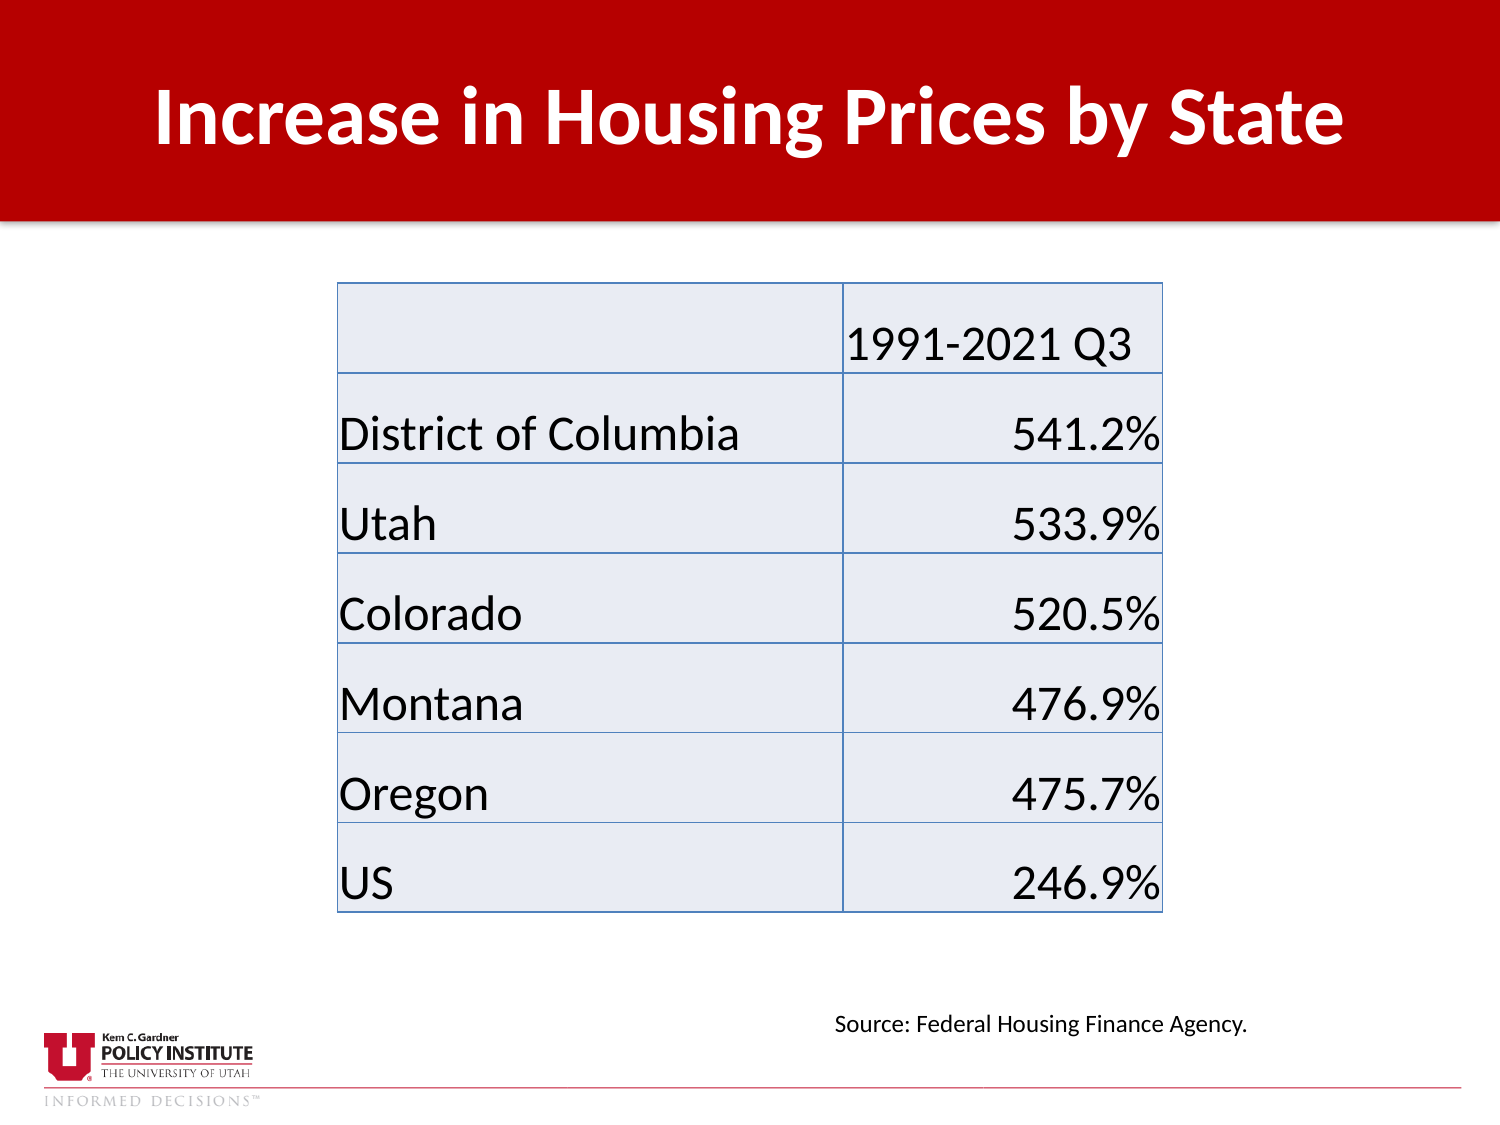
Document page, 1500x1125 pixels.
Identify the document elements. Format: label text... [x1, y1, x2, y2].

table_cell 541.2% [844, 374, 1162, 462]
table_cell 475.7% [844, 733, 1162, 822]
table_cell Montana [338, 644, 842, 732]
table_cell US [338, 823, 842, 911]
table_header [338, 284, 842, 372]
table_header 1991-2021 Q3 [844, 284, 1162, 372]
table_cell 533.9% [844, 464, 1162, 552]
text_box Source: Federal Housing Finance Agency. [820, 999, 1264, 1045]
table_cell District of Columbia [338, 374, 842, 462]
table_cell 246.9% [844, 823, 1162, 911]
table_cell Oregon [338, 733, 842, 822]
table_cell Colorado [338, 554, 842, 642]
table_cell 476.9% [844, 644, 1162, 732]
text_box [74, 61, 1425, 250]
table_cell Utah [338, 464, 842, 552]
text_box Increase in Housing Prices by State [0, 0, 1500, 222]
table_cell 520.5% [844, 554, 1162, 642]
